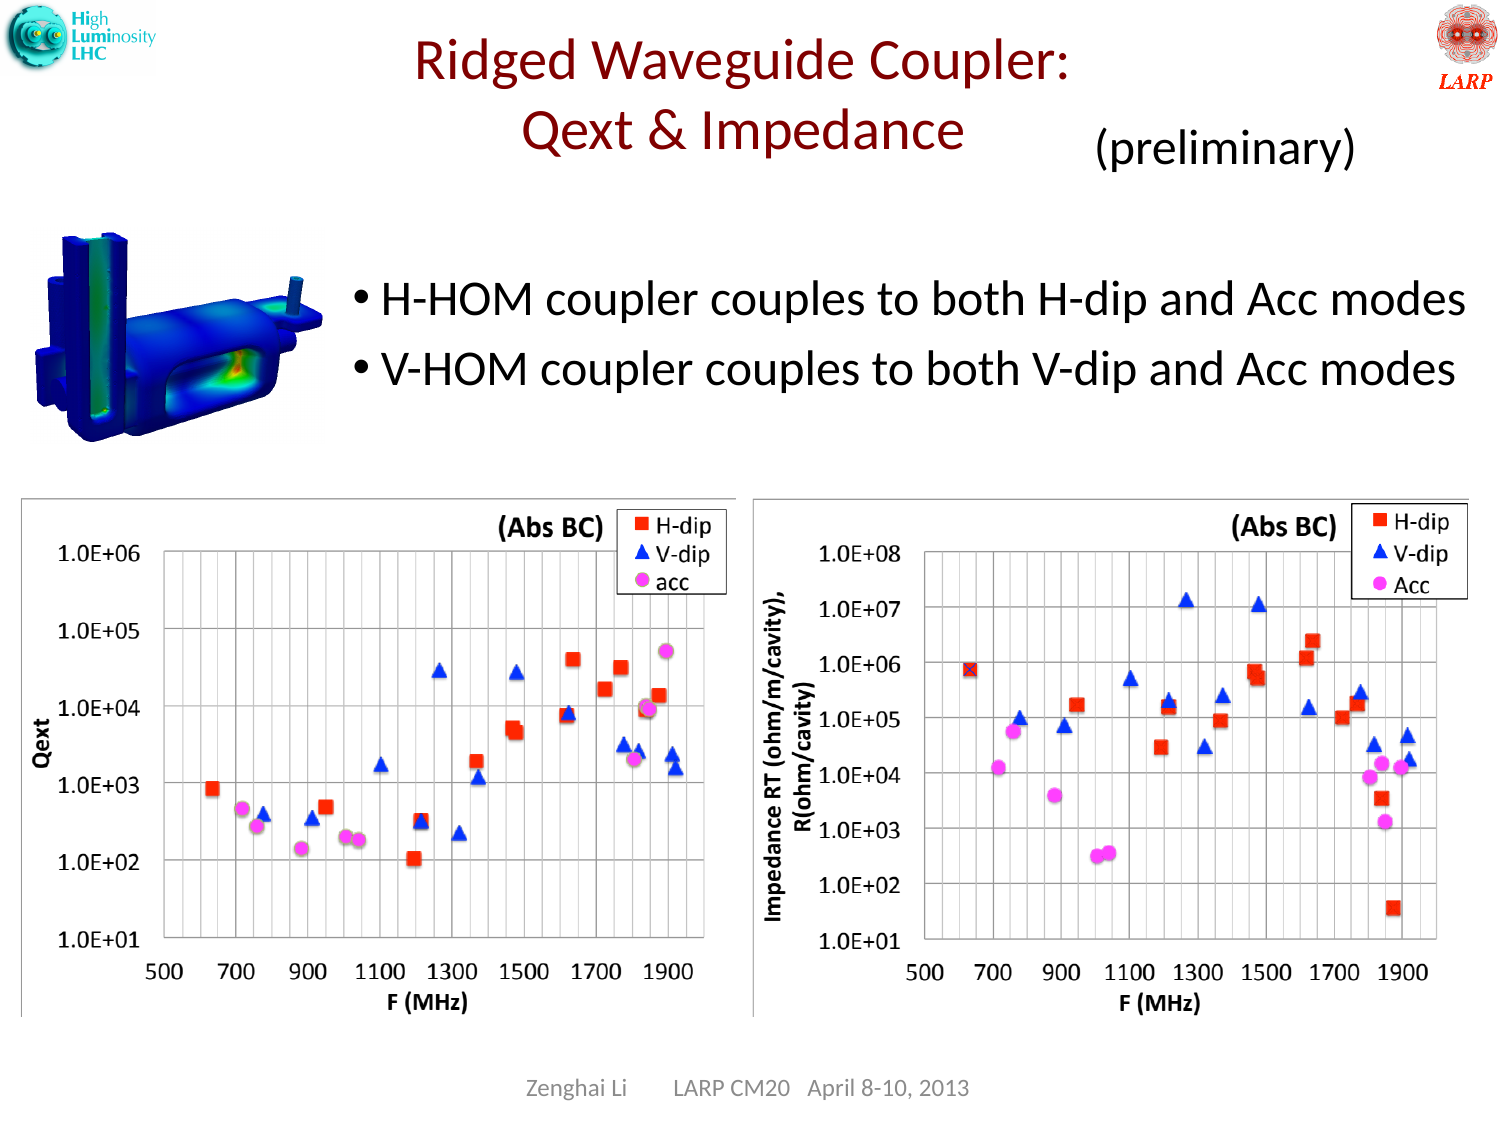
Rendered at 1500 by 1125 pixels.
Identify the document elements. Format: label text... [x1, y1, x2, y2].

text_box (preliminary) [1078, 107, 1373, 182]
title Ridged Waveguide Coupler: Qext & Impedance [70, 12, 1417, 170]
picture [752, 498, 1470, 1018]
picture [29, 226, 326, 444]
footer Zenghai Li LARP CM20 April 8-10, 2013 [418, 1065, 1079, 1107]
picture [0, 0, 156, 76]
list H-HOM coupler couples to both H-dip and Acc modes V-HOM coupler couples to both V-dip and Acc modes [337, 258, 1488, 423]
picture [20, 498, 737, 1017]
picture [1434, 0, 1500, 92]
